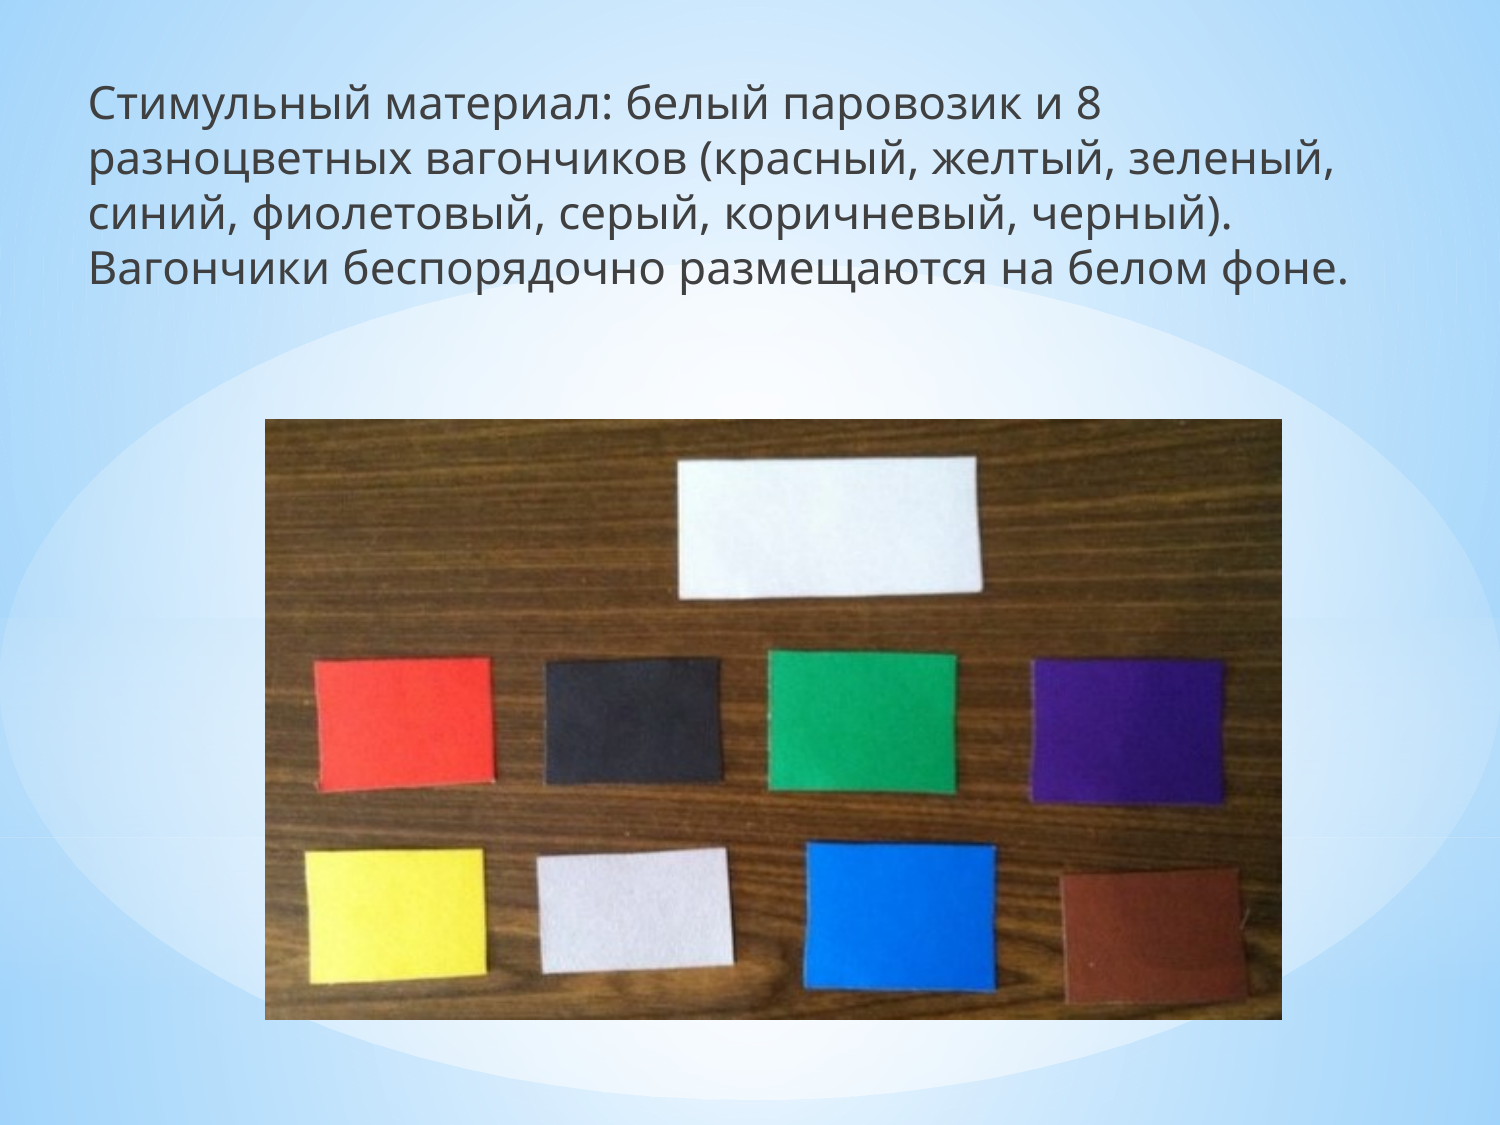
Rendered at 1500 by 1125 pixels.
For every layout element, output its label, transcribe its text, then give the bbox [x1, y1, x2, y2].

list Стимульный материал: белый паровозик и 8 разноцветных вагончиков (красный, желтый, зеленый, синий, фиолетовый, серый, коричневый, черный). Вагончики беспорядочно размещаются на белом фоне. [64, 66, 1424, 716]
picture [265, 418, 1282, 1020]
